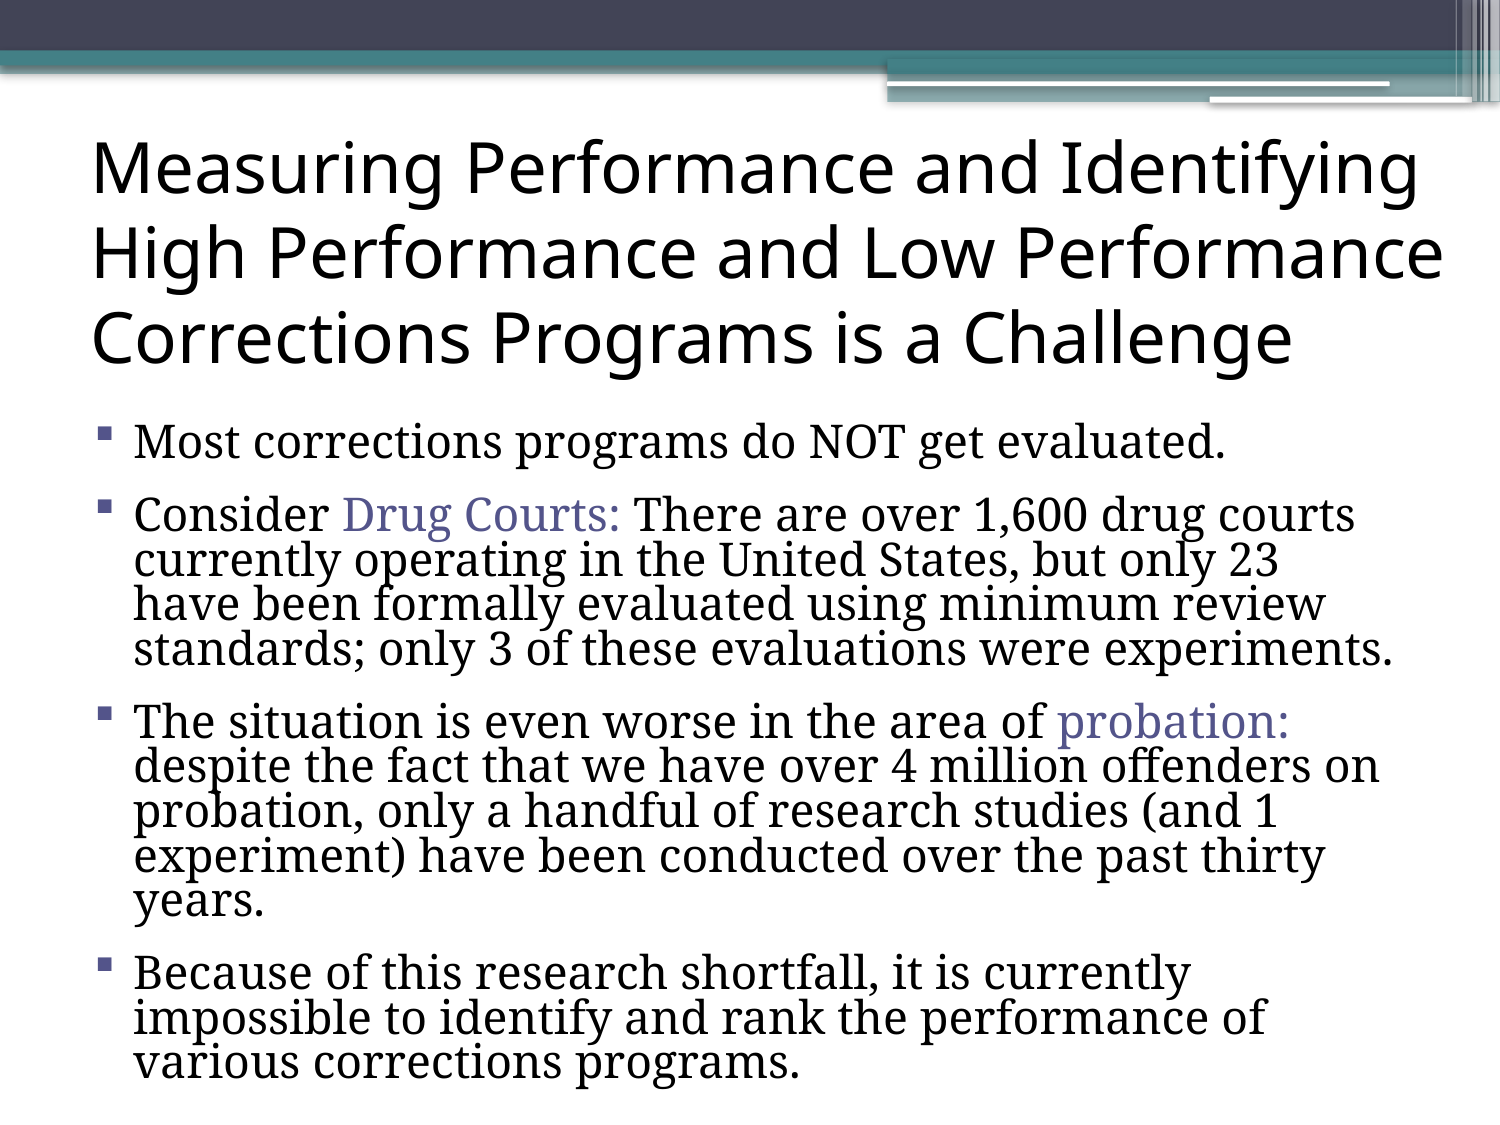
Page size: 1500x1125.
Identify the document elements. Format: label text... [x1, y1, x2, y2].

title Measuring Performance and Identifying High Performance and Low Performance Corrections Programs is a Challenge [74, 124, 1500, 376]
list Most corrections programs do NOT get evaluated. Consider Drug Courts: There are over 1,600 drug courts currently operating in the United States, but only 23 have been formally evaluated using minimum review standards; only 3 of these evaluations were experiments. The situation is even worse in the area of probation: despite the fact that we have over 4 million offenders on probation, only a handful of research studies (and 1 experiment) have been conducted over the past thirty years. Because of this research shortfall, it is currently impossible to identify and rank the performance of various corrections programs. [62, 415, 1413, 1125]
